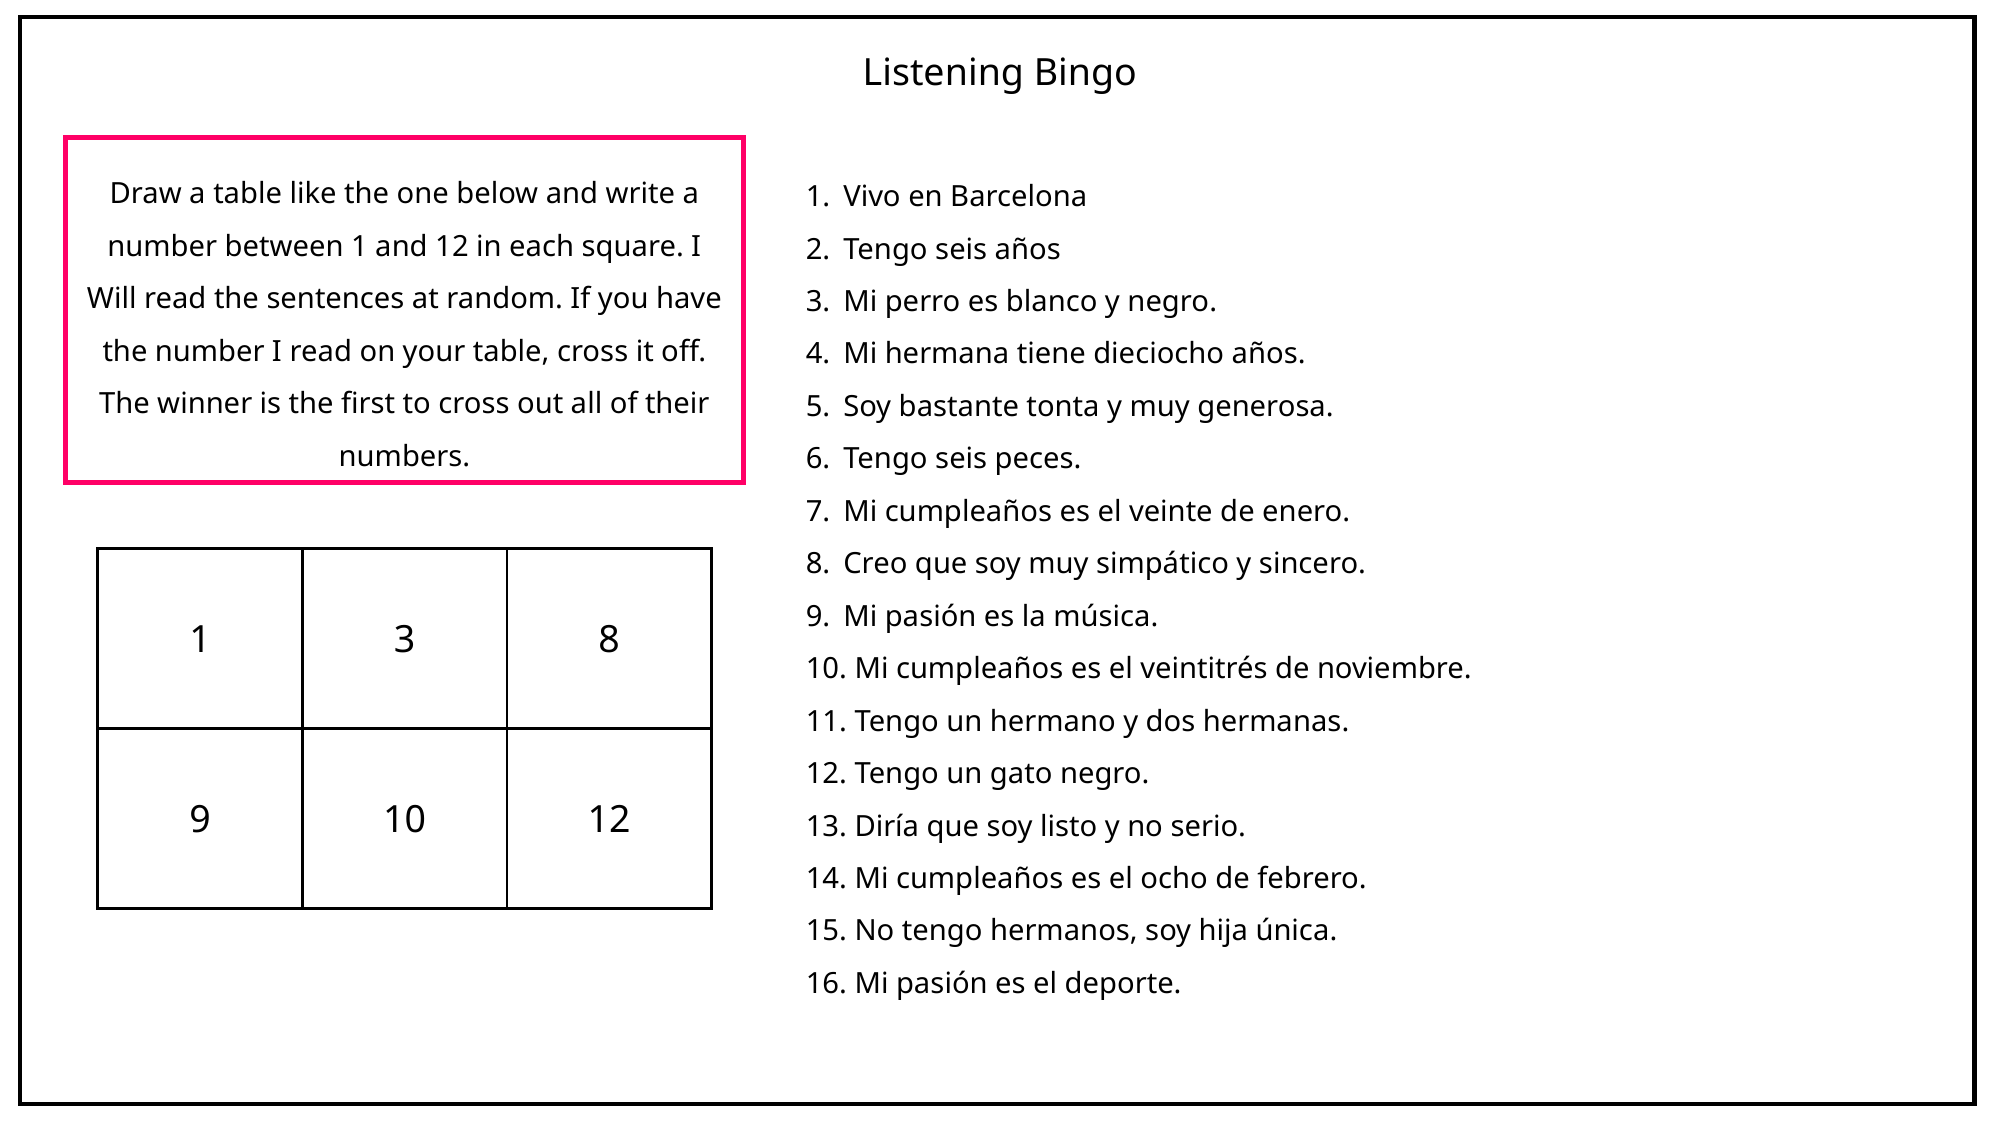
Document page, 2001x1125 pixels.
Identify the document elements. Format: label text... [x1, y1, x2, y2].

text_box [19, 16, 1976, 1105]
text_box Listening Bingo [684, 40, 1316, 101]
